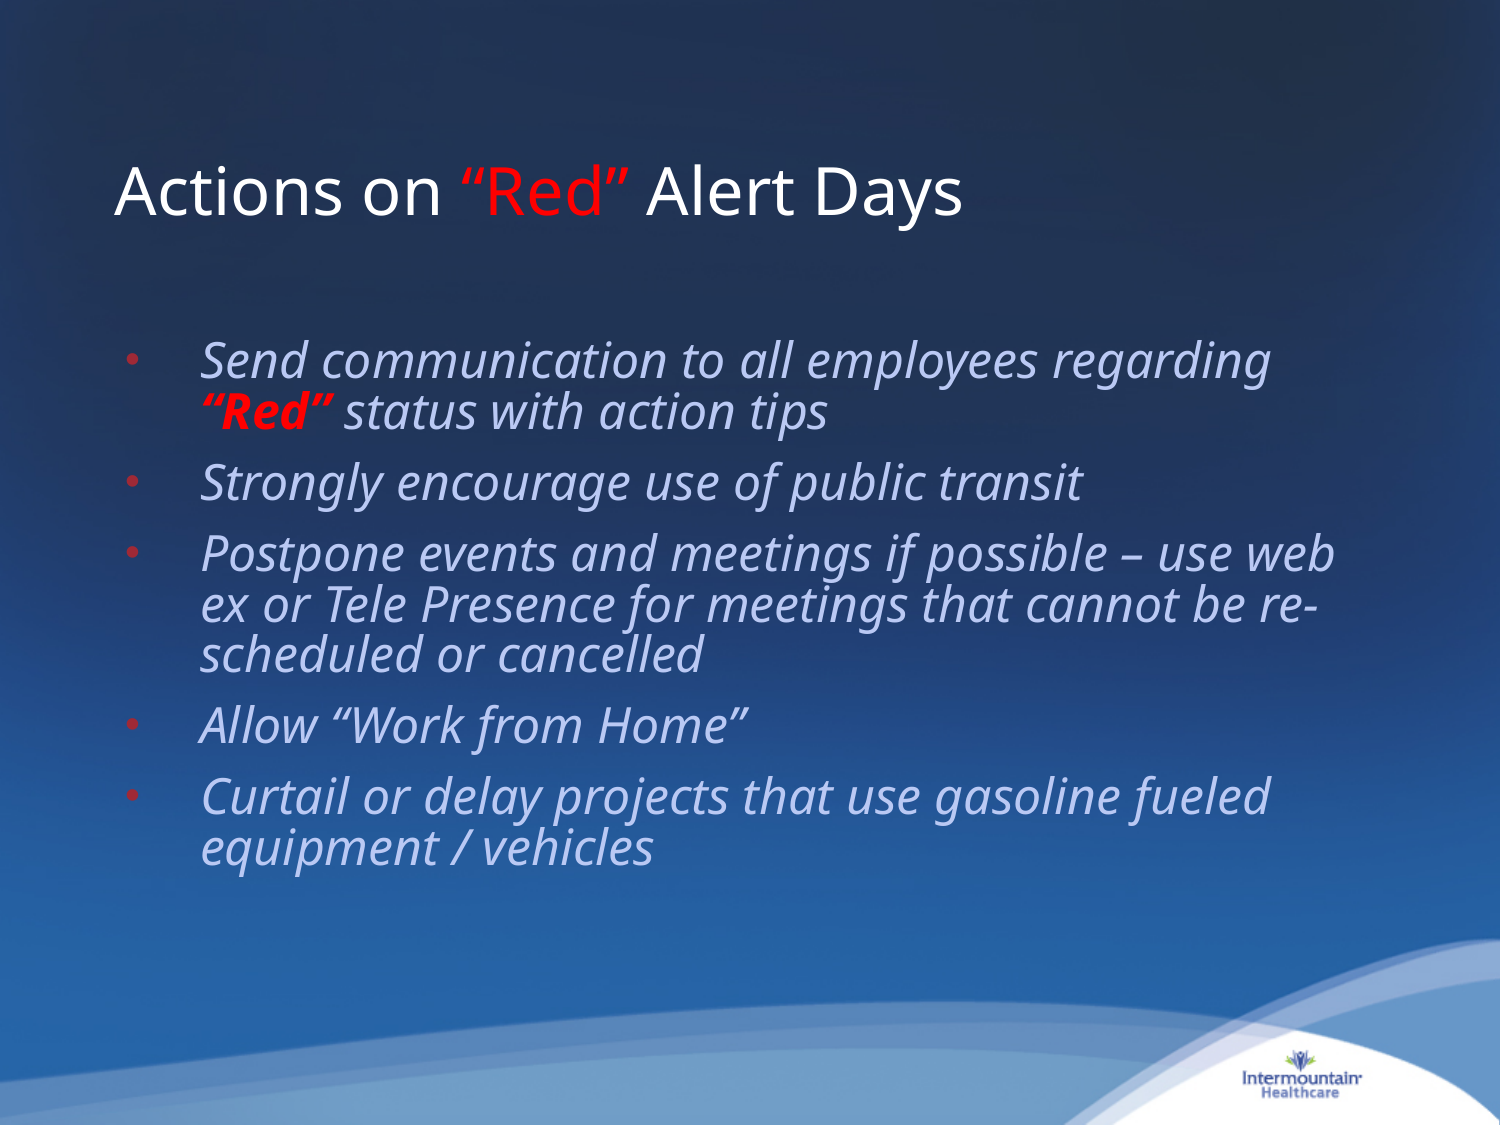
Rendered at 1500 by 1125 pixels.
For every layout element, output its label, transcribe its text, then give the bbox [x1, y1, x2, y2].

list Send communication to all employees regarding “Red” status with action tips Strongly encourage use of public transit Postpone events and meetings if possible – use web ex or Tele Presence for meetings that cannot be re-scheduled or cancelled Allow “Work from Home” Curtail or delay projects that use gasoline fueled equipment / vehicles [125, 337, 1375, 850]
title Actions on “Red” Alert Days [99, 149, 1413, 338]
picture [0, 0, 1500, 1125]
